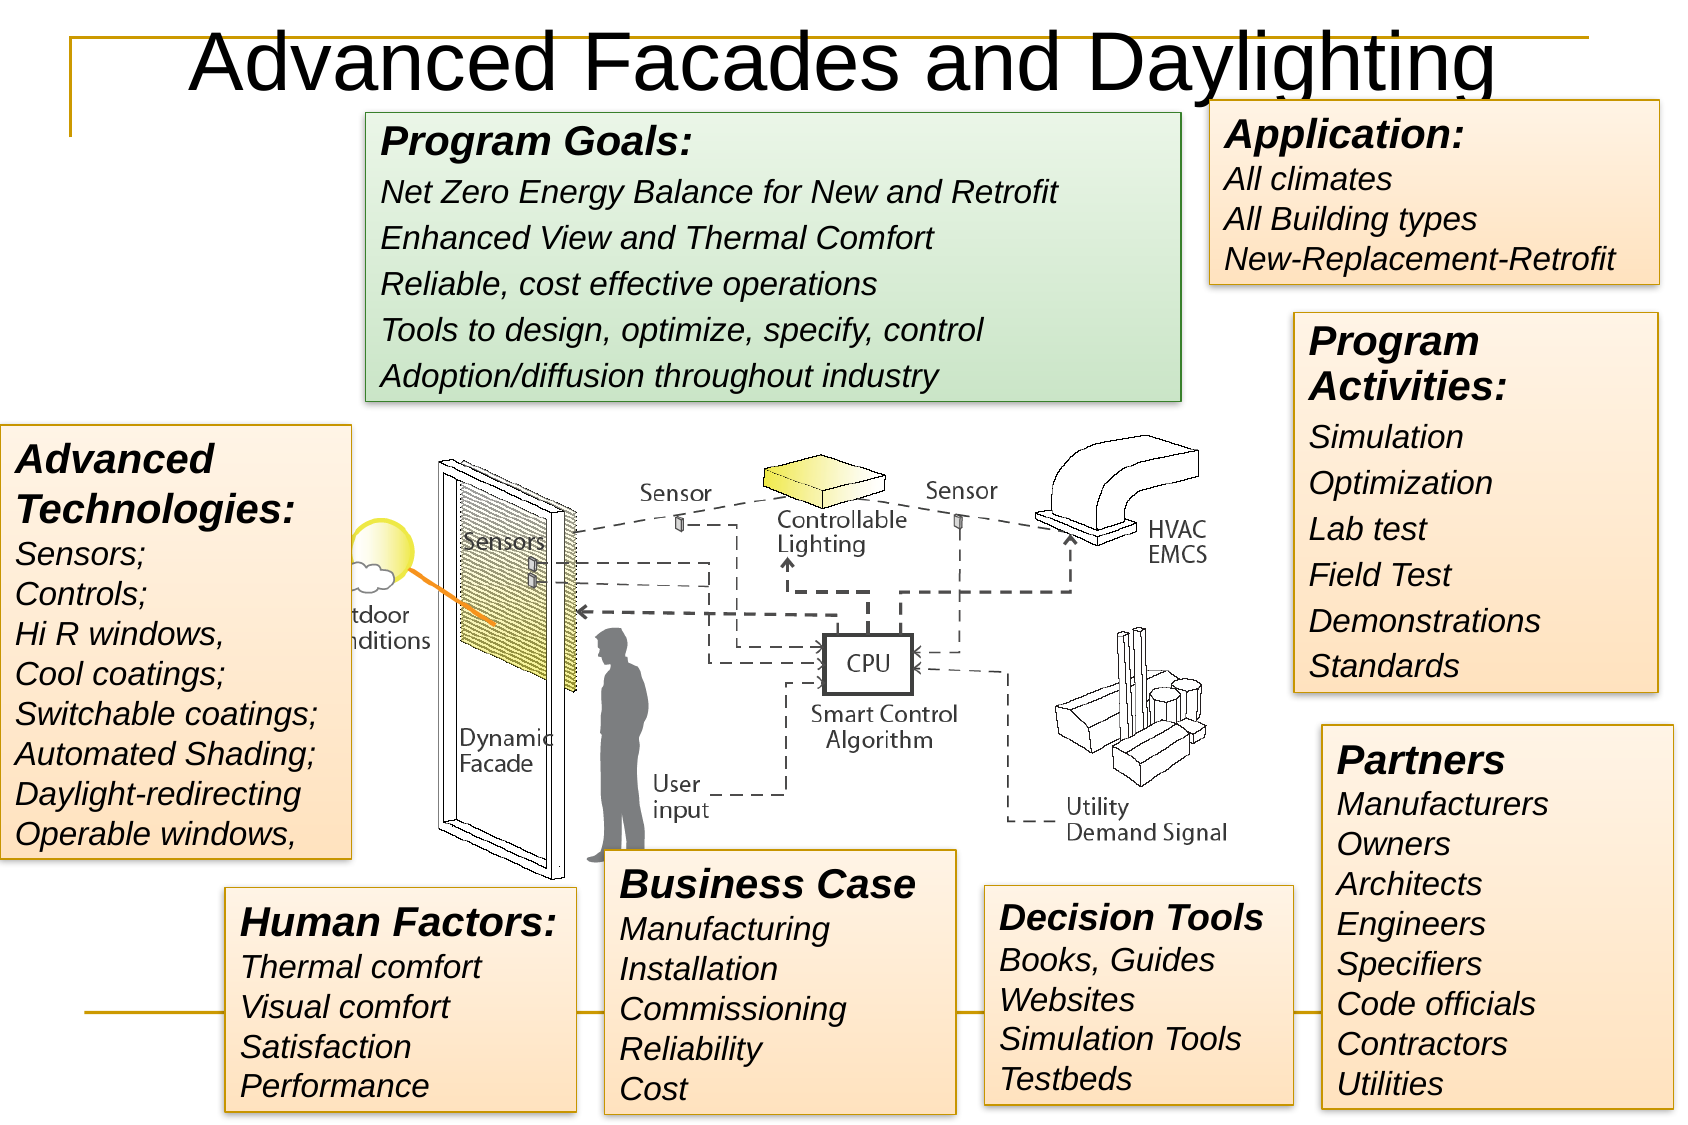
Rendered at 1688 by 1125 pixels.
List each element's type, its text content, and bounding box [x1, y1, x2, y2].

text_box Business Case Manufacturing Installation Commissioning Reliability Cost [604, 900, 957, 1115]
text_box Advanced Technologies: Sensors; Controls; Hi R windows, Cool coatings; Switchable coatings; Automated Shading; Daylight-redirecting Operable windows, [0, 424, 301, 860]
text_box Program Activities: Simulation Optimization Lab test Field Test Demonstrations Standards [1293, 312, 1659, 693]
title Advanced Facades and Daylighting [0, 0, 1688, 126]
text_box Human Factors: Thermal comfort Visual comfort Satisfaction Performance [224, 887, 577, 1113]
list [306, 399, 1252, 892]
text_box Decision Tools Books, Guides Websites Simulation Tools Testbeds [984, 885, 1294, 1106]
text_box Program Goals: Net Zero Energy Balance for New and Retrofit Enhanced View and Thermal Comfort Reliable, cost effective operations Tools to design, optimize, specify, control Adoption/diffusion throughout industry [365, 112, 1182, 398]
text_box Application: All climates All Building types New-Replacement-Retrofit [1209, 99, 1660, 285]
text_box Partners Manufacturers Owners Architects Engineers Specifiers Code officials Contractors Utilities [1321, 724, 1674, 1110]
